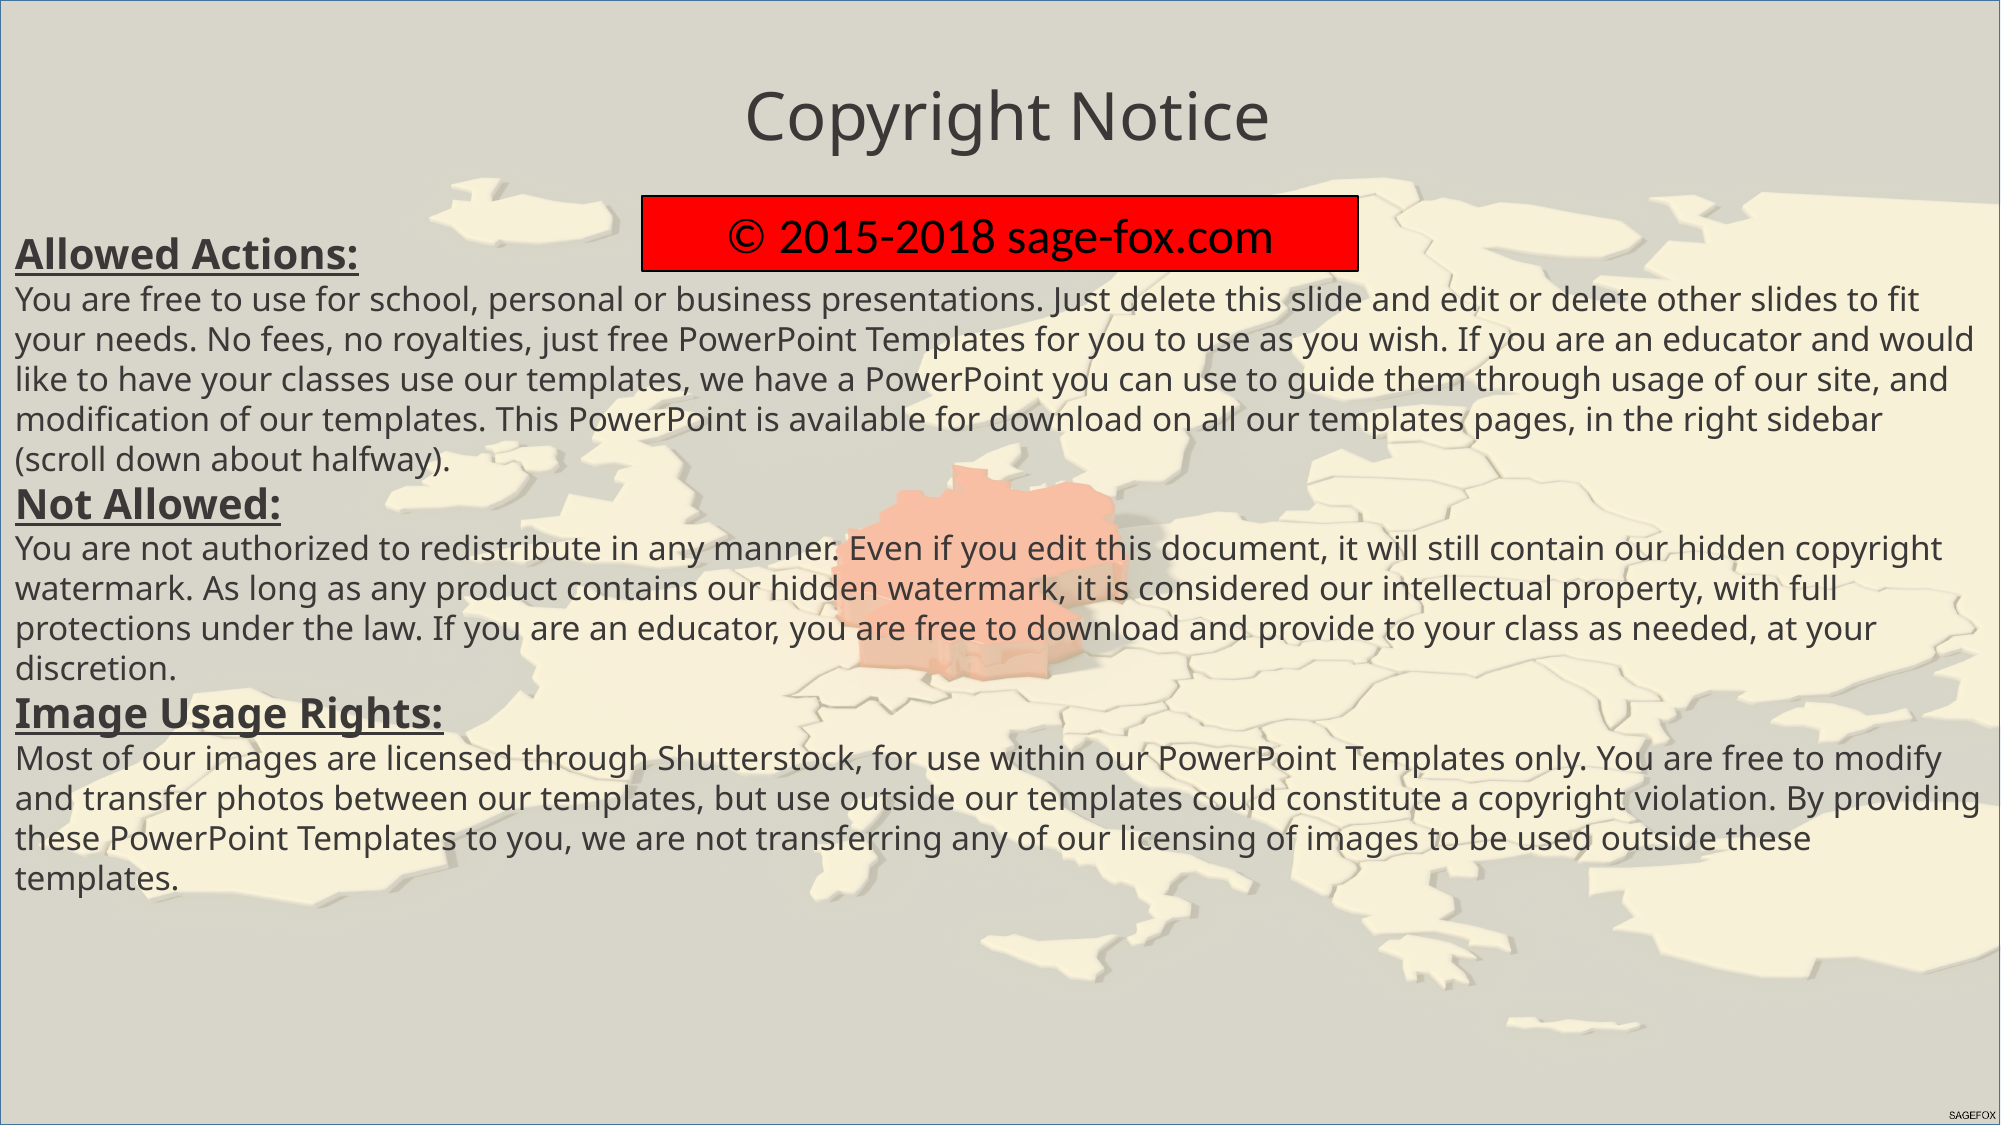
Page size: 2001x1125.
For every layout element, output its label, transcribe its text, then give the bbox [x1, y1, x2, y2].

title Copyright Notice [493, 60, 1524, 178]
text_box © 2015-2018 sage-fox.com [641, 196, 1358, 272]
text_box Allowed Actions: You are free to use for school, personal or business presentations. Just delete this slide and edit or delete other slides to fit your needs. No fees, no royalties, just free PowerPoint Templates for you to use as you wish. If you are an educator and would like to have your classes use our templates, we have a PowerPoint you can use to guide them through usage of our site, and modification of our templates. This PowerPoint is available for download on all our templates pages, in the right sidebar (scroll down about halfway). Not Allowed: You are not authorized to redistribute in any manner. Even if you edit this document, it will still contain our hidden copyright watermark. As long as any product contains our hidden watermark, it is considered our intellectual property, with full protections under the law. If you are an educator, you are free to download and provide to your class as needed, at your discretion. Image Usage Rights: Most of our images are licensed through Shutterstock, for use within our PowerPoint Templates only. You are free to modify and transfer photos between our templates, but use outside our templates could constitute a copyright violation. By providing these PowerPoint Templates to you, we are not transferring any of our licensing of images to be used outside these templates. [0, 0, 2000, 1125]
